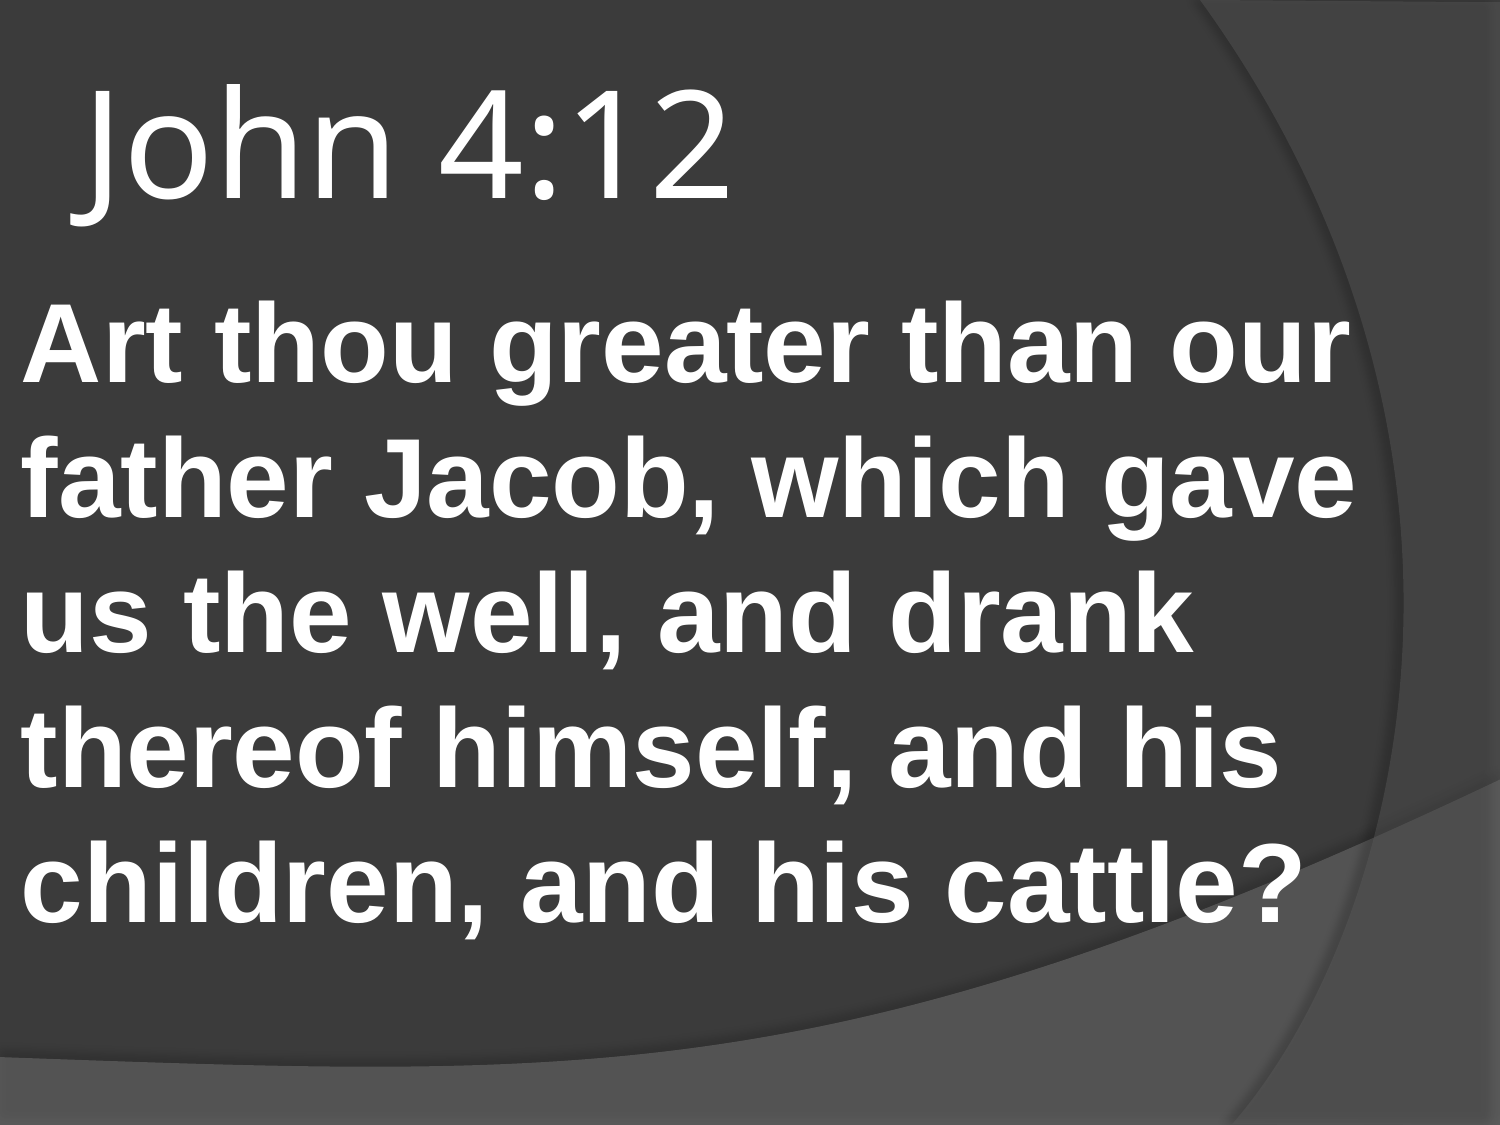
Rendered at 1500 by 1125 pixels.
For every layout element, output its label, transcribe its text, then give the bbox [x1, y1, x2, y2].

list Art thou greater than our father Jacob, which gave us the well, and drank thereof himself, and his children, and his cattle? [0, 262, 1488, 1125]
title John 4:12 [75, 45, 1300, 233]
